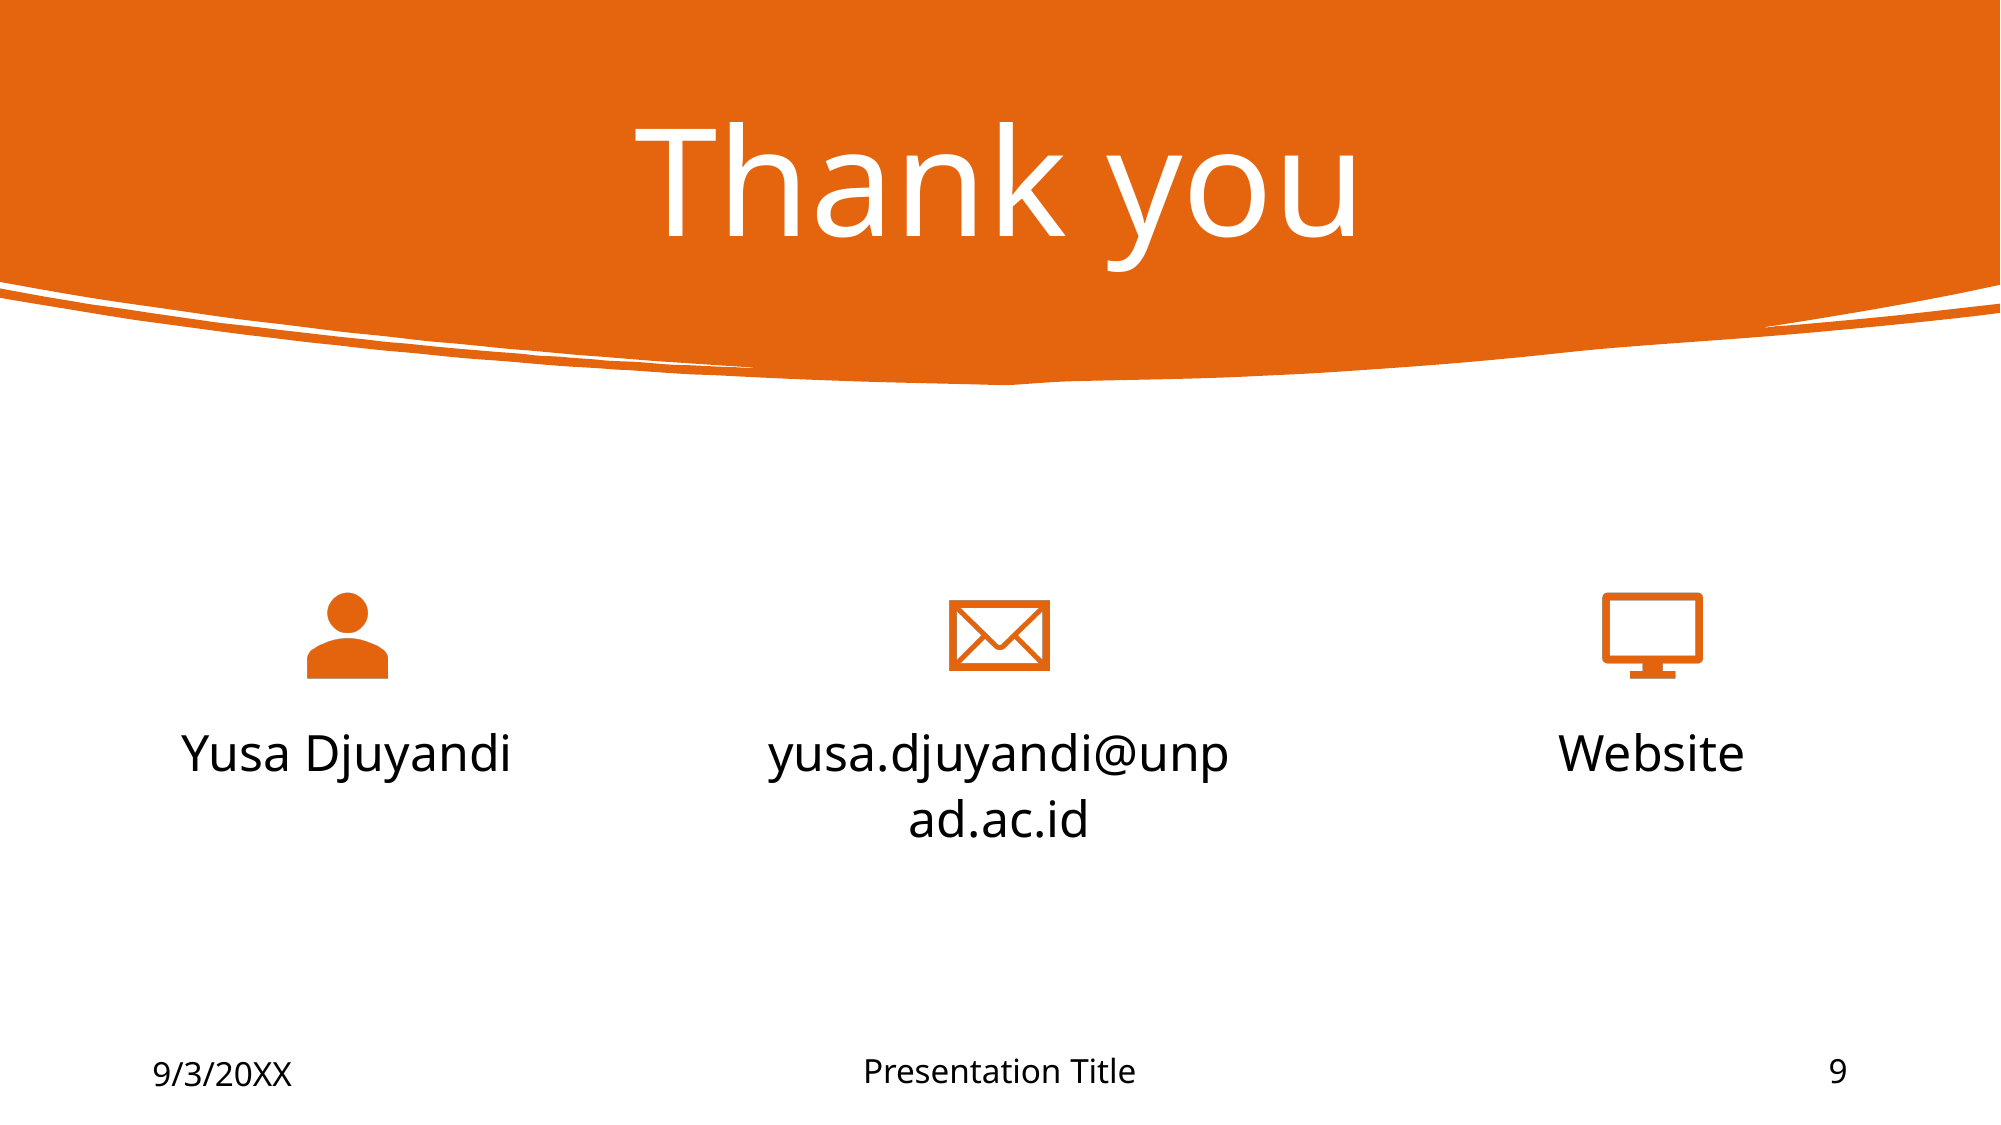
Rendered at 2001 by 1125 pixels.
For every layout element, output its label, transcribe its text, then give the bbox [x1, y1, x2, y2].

list Yusa Djuyandi [96, 708, 599, 798]
list yusa.djuyandi@unpad.ac.id [748, 708, 1251, 798]
title Thank you [138, 66, 1863, 287]
picture [287, 575, 408, 696]
footer Presentation Title [662, 1042, 1338, 1103]
picture [1592, 575, 1713, 696]
picture [939, 575, 1060, 696]
list Website [1401, 708, 1904, 798]
slide_number 9 [1412, 1042, 1863, 1103]
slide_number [137, 1042, 588, 1103]
